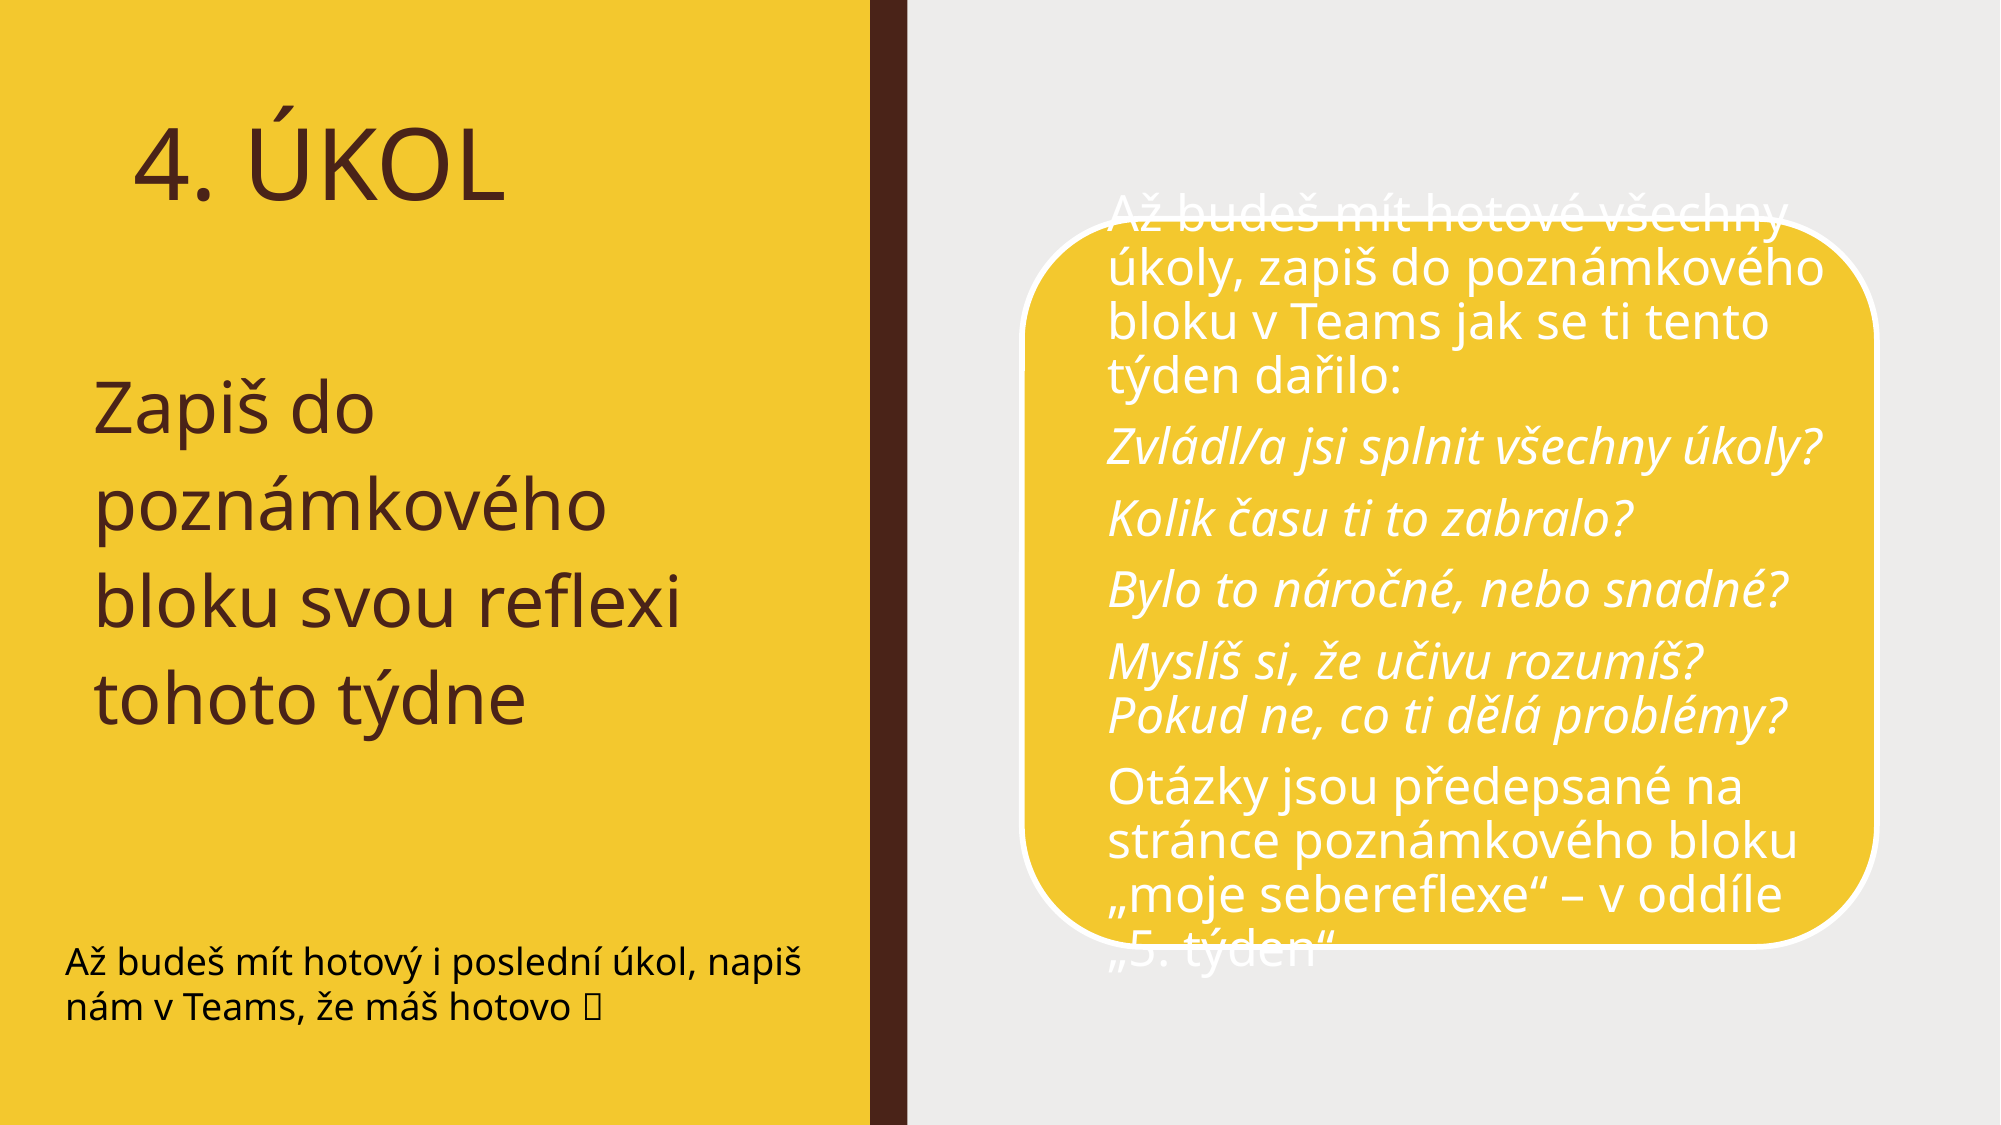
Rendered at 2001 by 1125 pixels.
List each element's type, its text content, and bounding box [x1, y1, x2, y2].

title 4. ÚKOL [118, 112, 752, 467]
text_box Až budeš mít hotový i poslední úkol, napiš nám v Teams, že máš hotovo  [50, 930, 820, 1036]
list Zapiš do poznámkového bloku svou reflexi tohoto týdne [78, 343, 711, 838]
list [1021, 218, 1877, 963]
